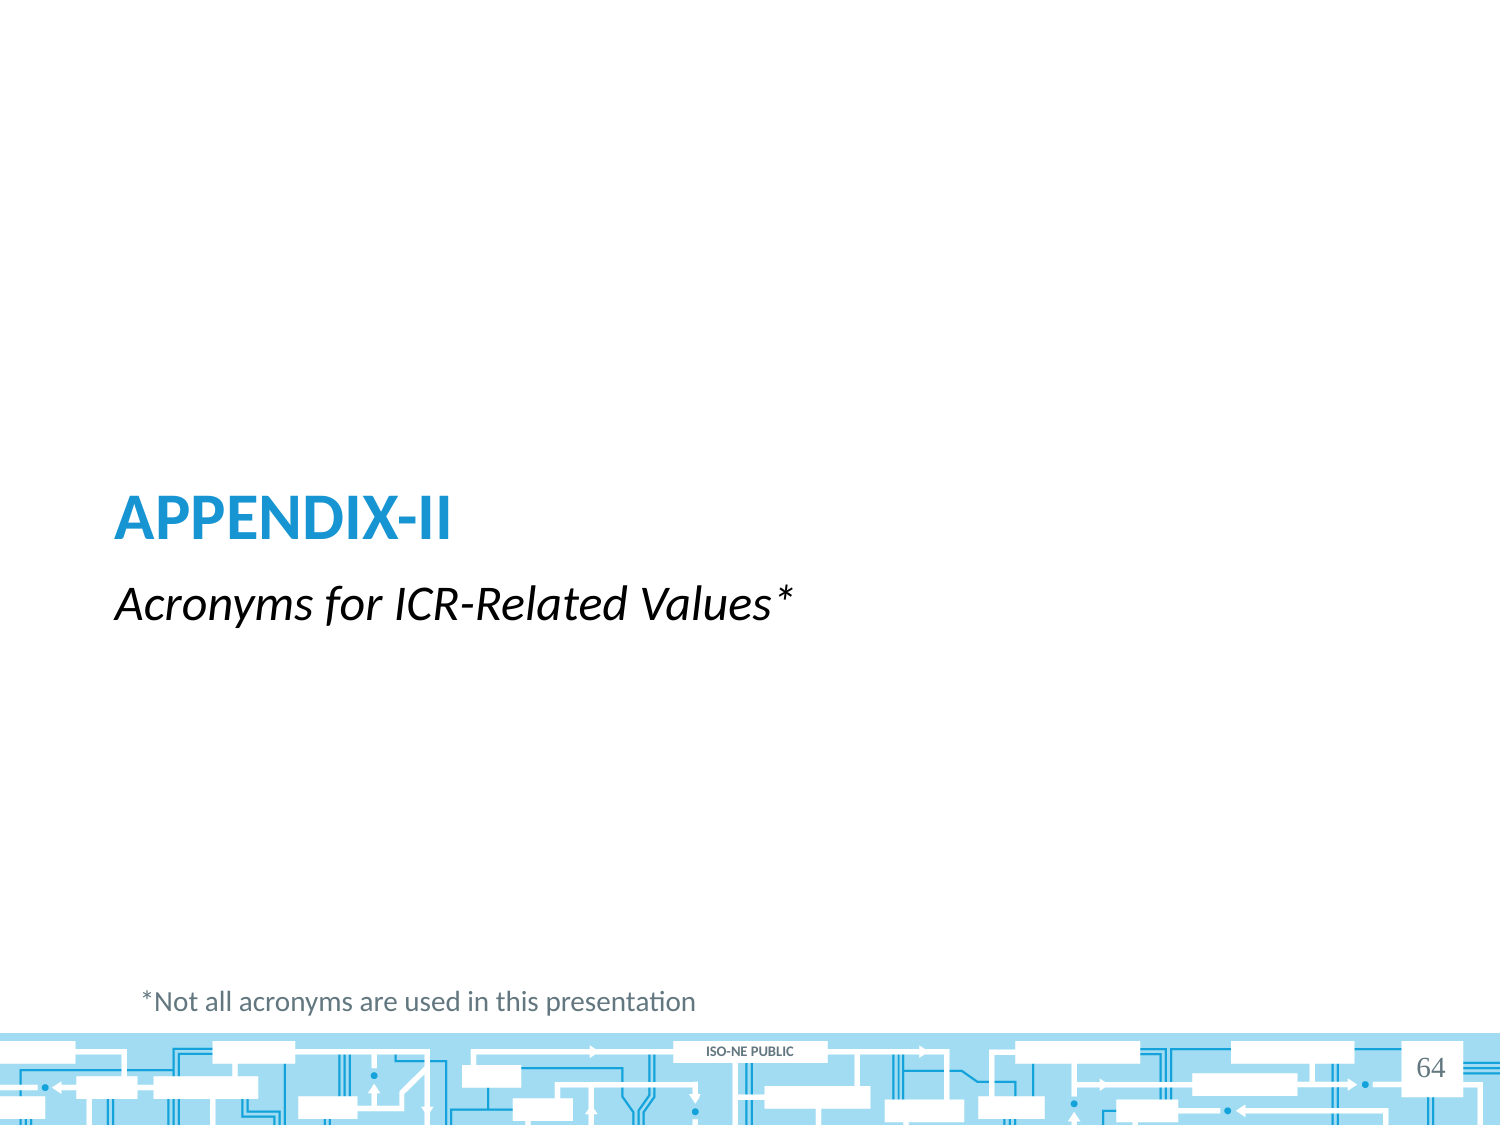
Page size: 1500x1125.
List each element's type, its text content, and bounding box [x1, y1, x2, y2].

picture [0, 1031, 1500, 1125]
text_box *Not all acronyms are used in this presentation [125, 974, 1063, 1025]
slide_number 64 [1400, 1044, 1463, 1088]
title Appendix-II [99, 337, 1375, 561]
list Acronyms for ICR-Related Values* [99, 562, 1375, 809]
